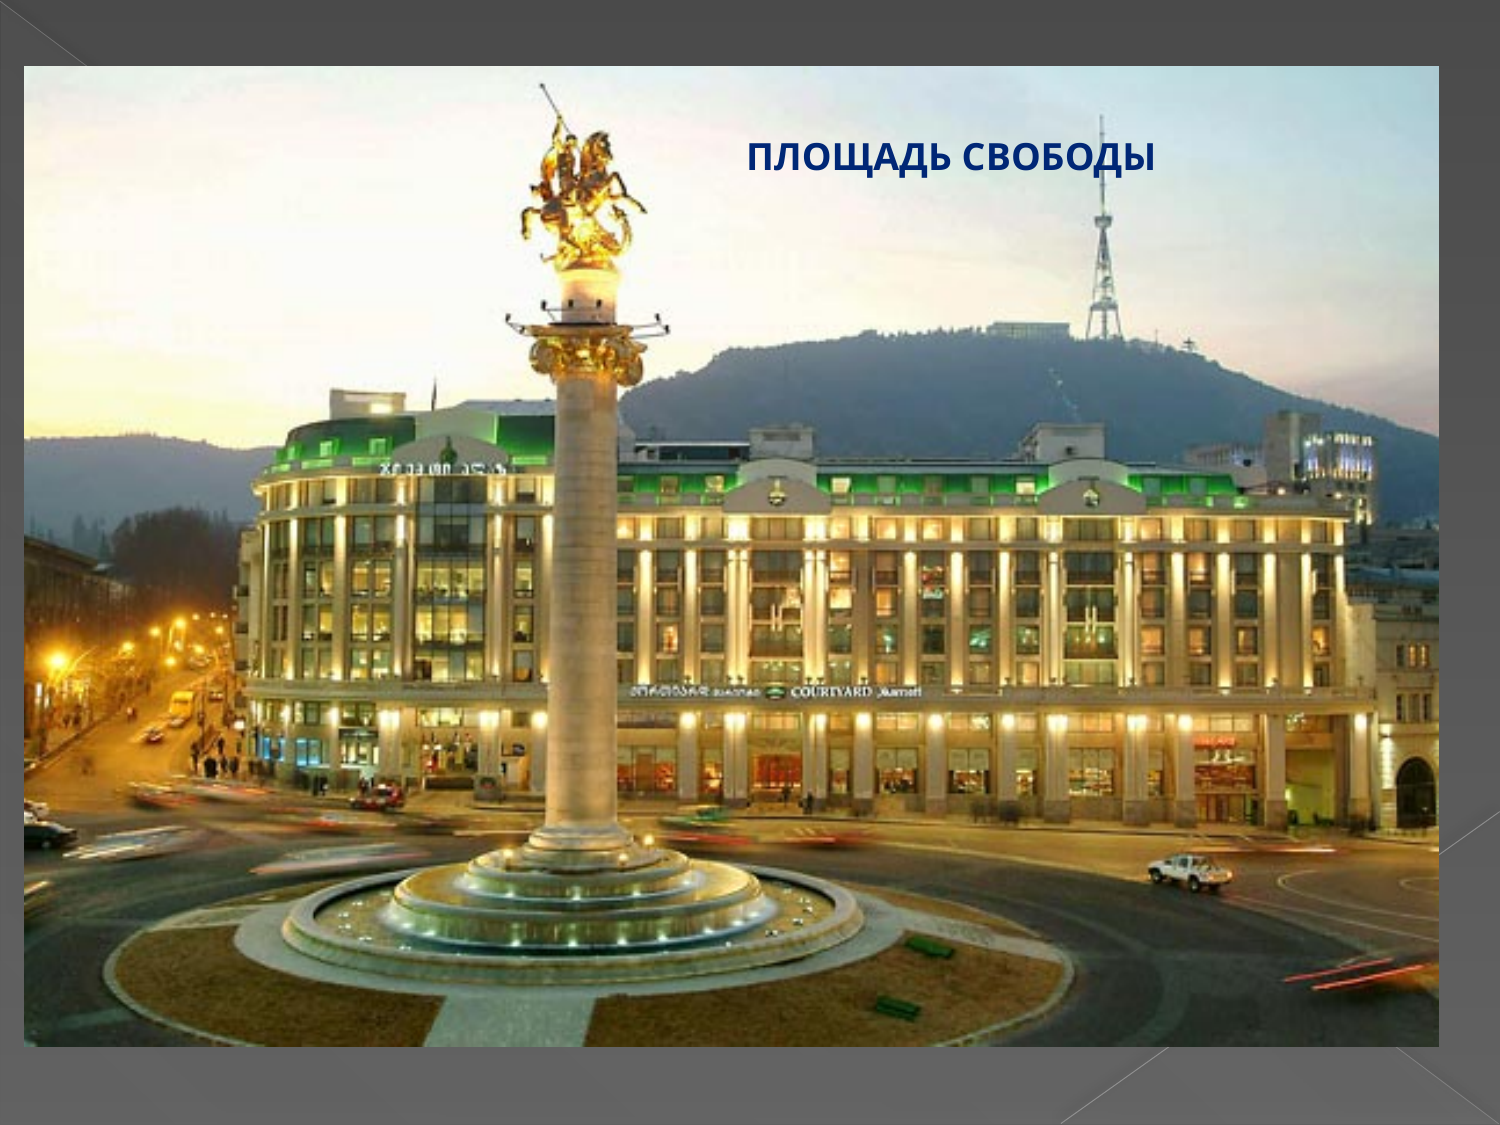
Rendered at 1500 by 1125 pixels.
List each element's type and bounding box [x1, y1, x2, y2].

picture [24, 66, 1439, 1047]
